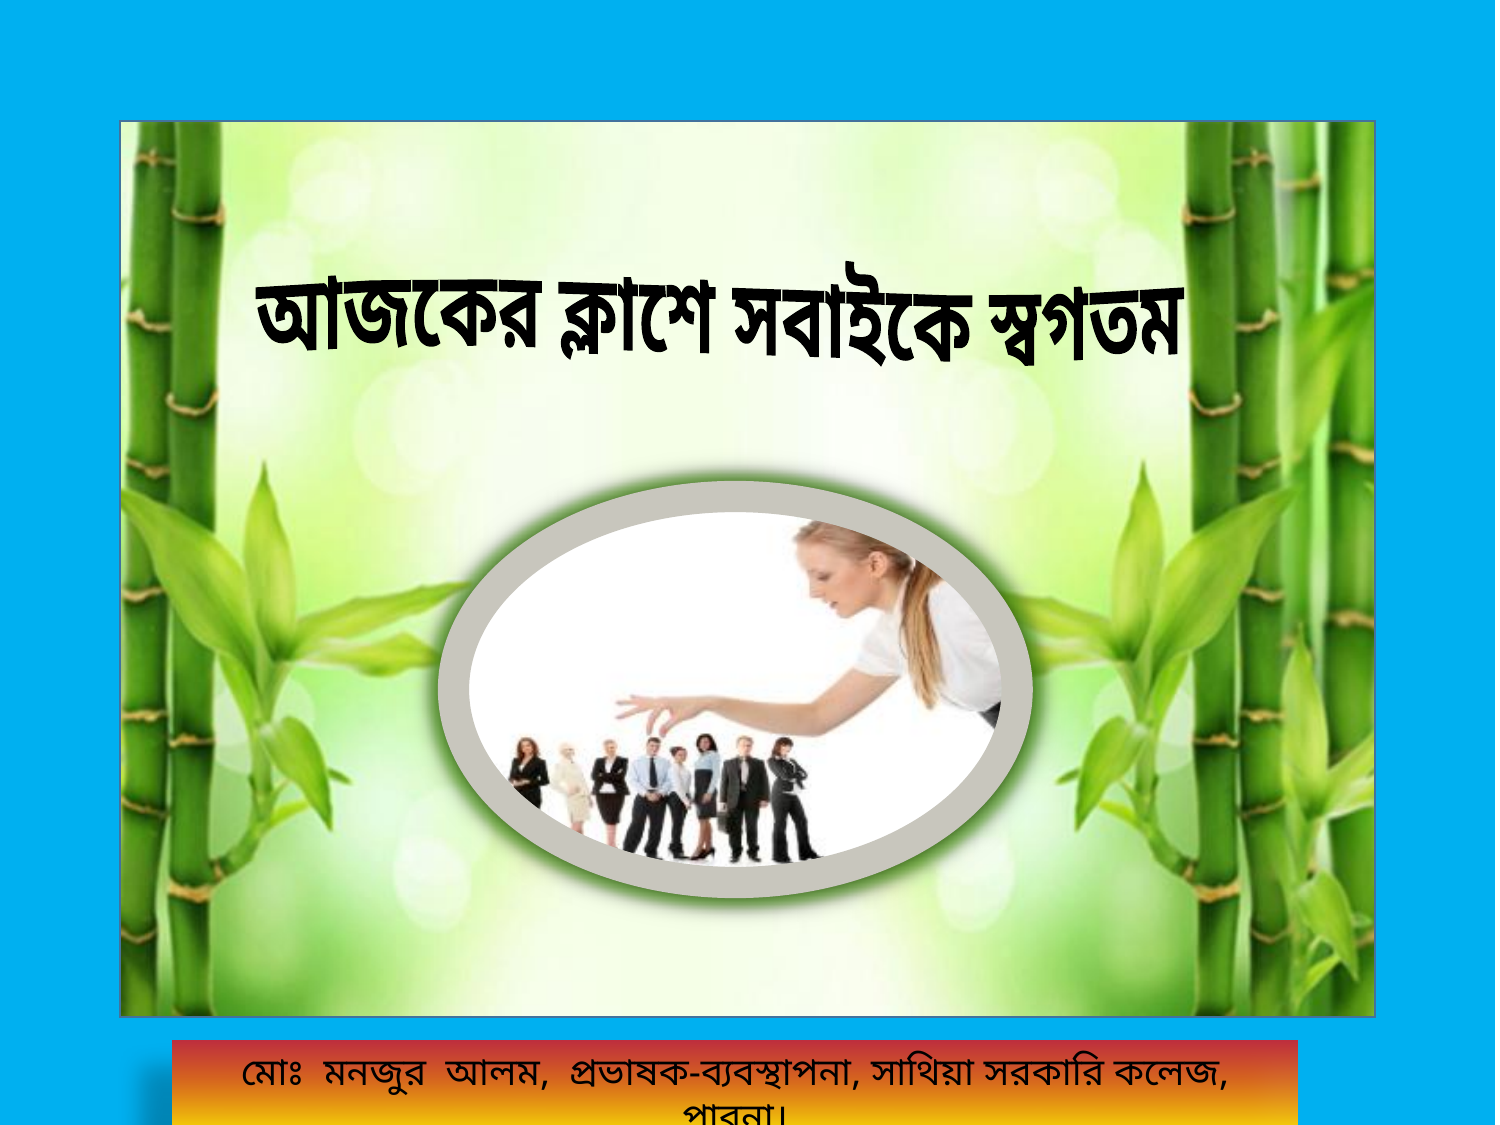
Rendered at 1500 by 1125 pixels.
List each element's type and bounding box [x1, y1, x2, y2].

text_box [0, 0, 1496, 1125]
picture [453, 496, 1018, 883]
